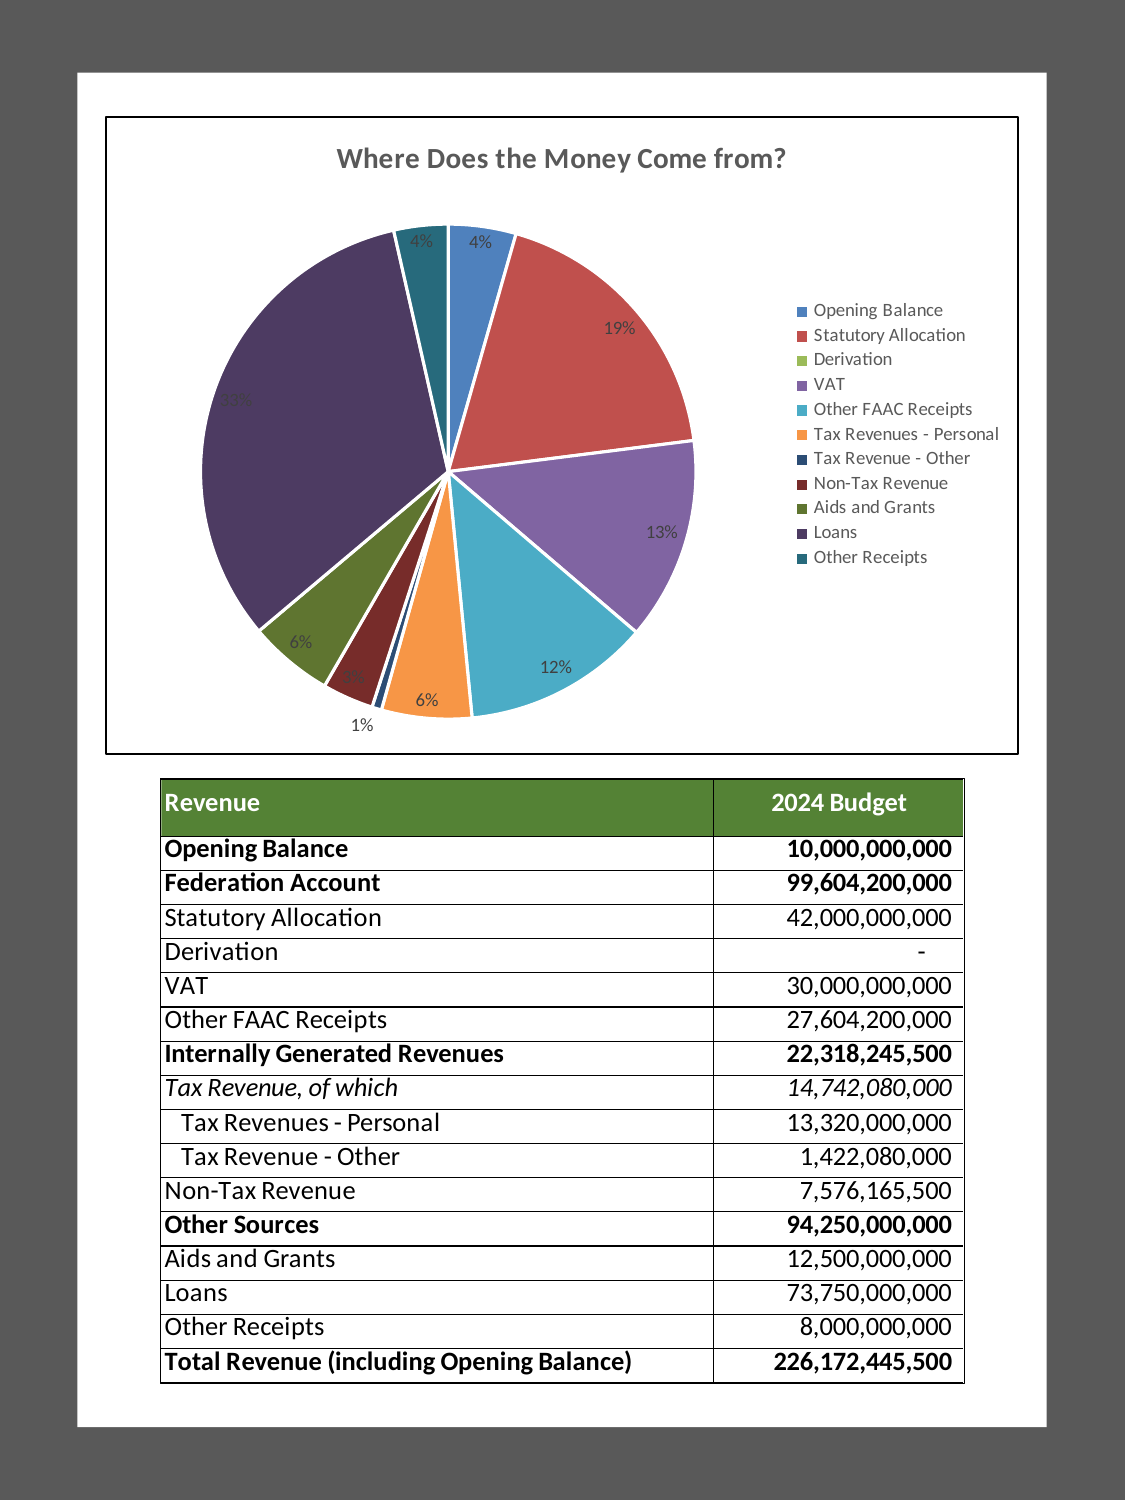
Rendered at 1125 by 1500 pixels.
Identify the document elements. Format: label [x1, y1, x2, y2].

chart [104, 115, 1020, 755]
text_box [75, 71, 1049, 1429]
text_box [0, 0, 1125, 1500]
picture [159, 778, 965, 1384]
